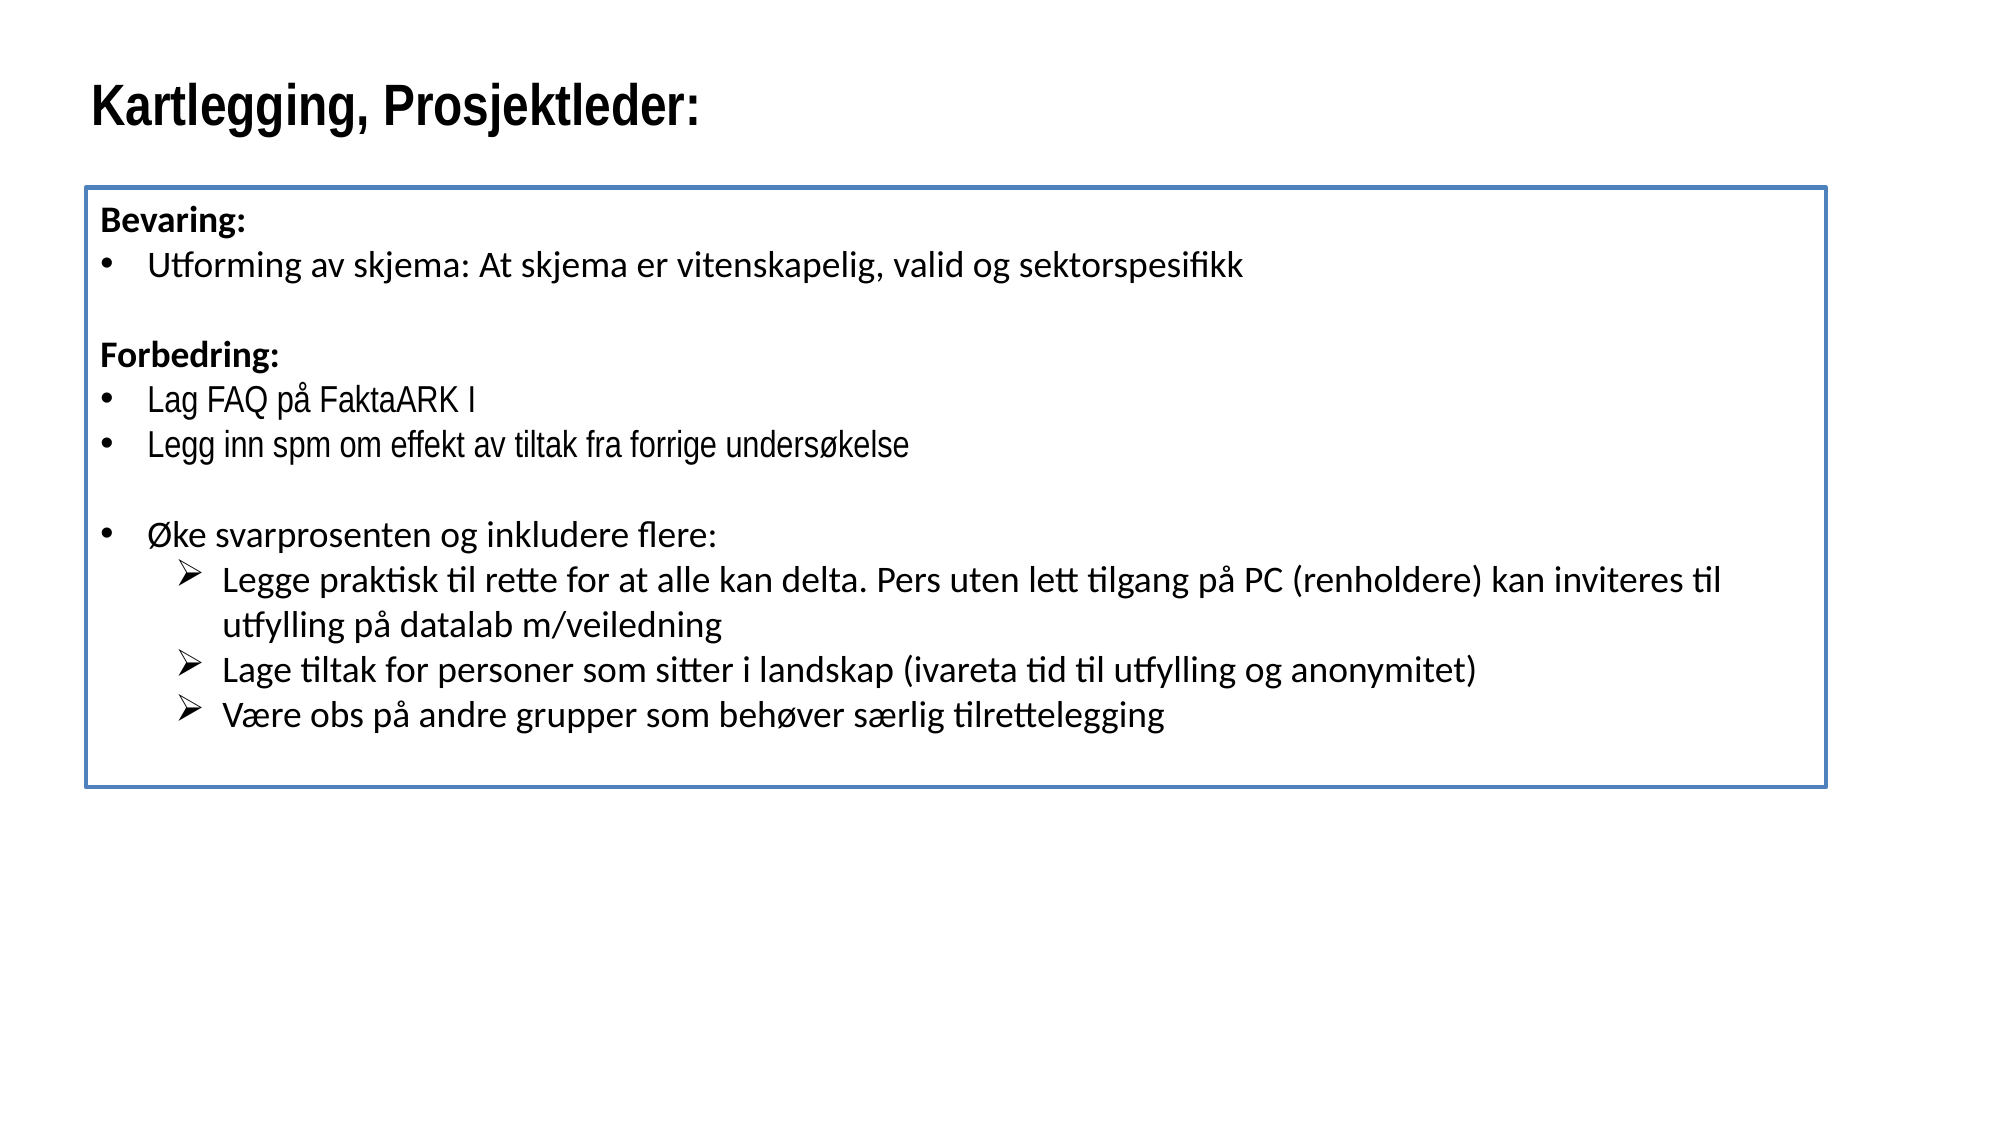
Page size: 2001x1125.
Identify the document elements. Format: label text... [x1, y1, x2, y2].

text_box Kartlegging, Prosjektleder: [76, 59, 717, 145]
text_box Bevaring: Utforming av skjema: At skjema er vitenskapelig, valid og sektorspesifikk Forbedring: Lag FAQ på FaktaARK I Legg inn spm om effekt av tiltak fra forrige undersøkelse Øke svarprosenten og inkludere flere: Legge praktisk til rette for at alle kan delta. Pers uten lett tilgang på PC (renholdere) kan inviteres til utfylling på datalab m/veiledning Lage tiltak for personer som sitter i landskap (ivareta tid til utfylling og anonymitet) Være obs på andre grupper som behøver særlig tilrettelegging [84, 185, 1828, 789]
